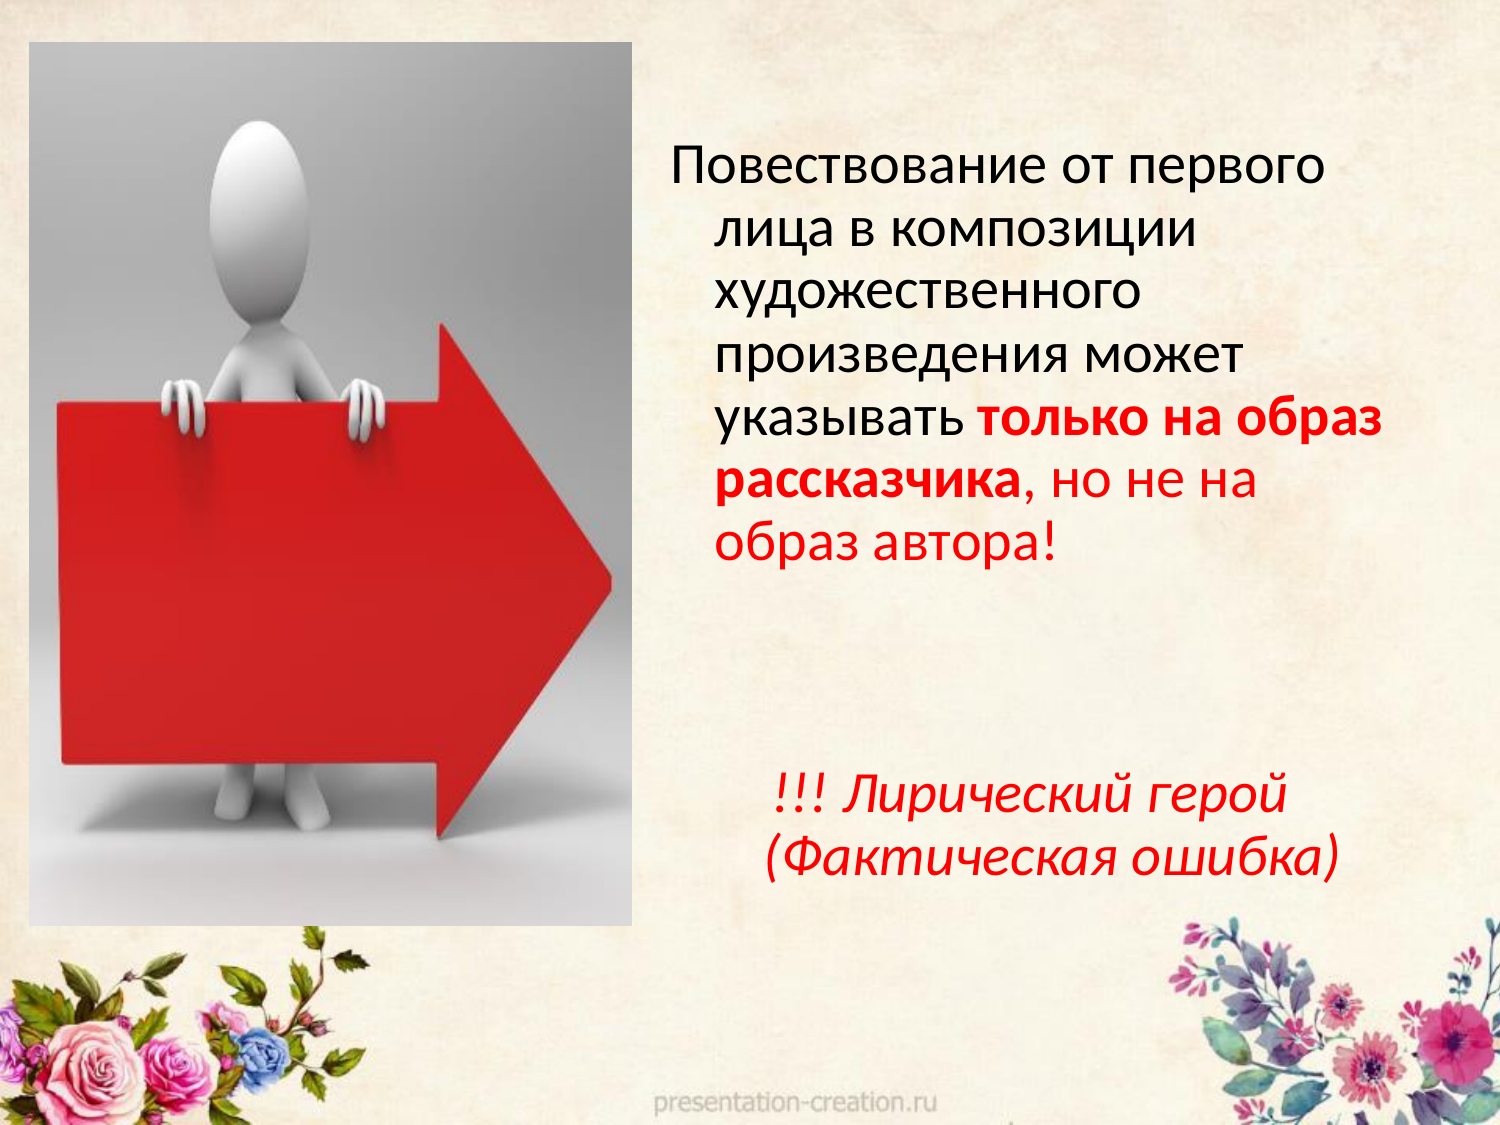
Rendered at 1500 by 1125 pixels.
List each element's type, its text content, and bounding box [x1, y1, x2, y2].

text_box Повествование от первого лица в композиции художественного произведения может указывать только на образ рассказчика, но не на образ автора! !!! Лирический герой (Фактическая ошибка) [655, 125, 1406, 896]
picture [0, 0, 1500, 1125]
